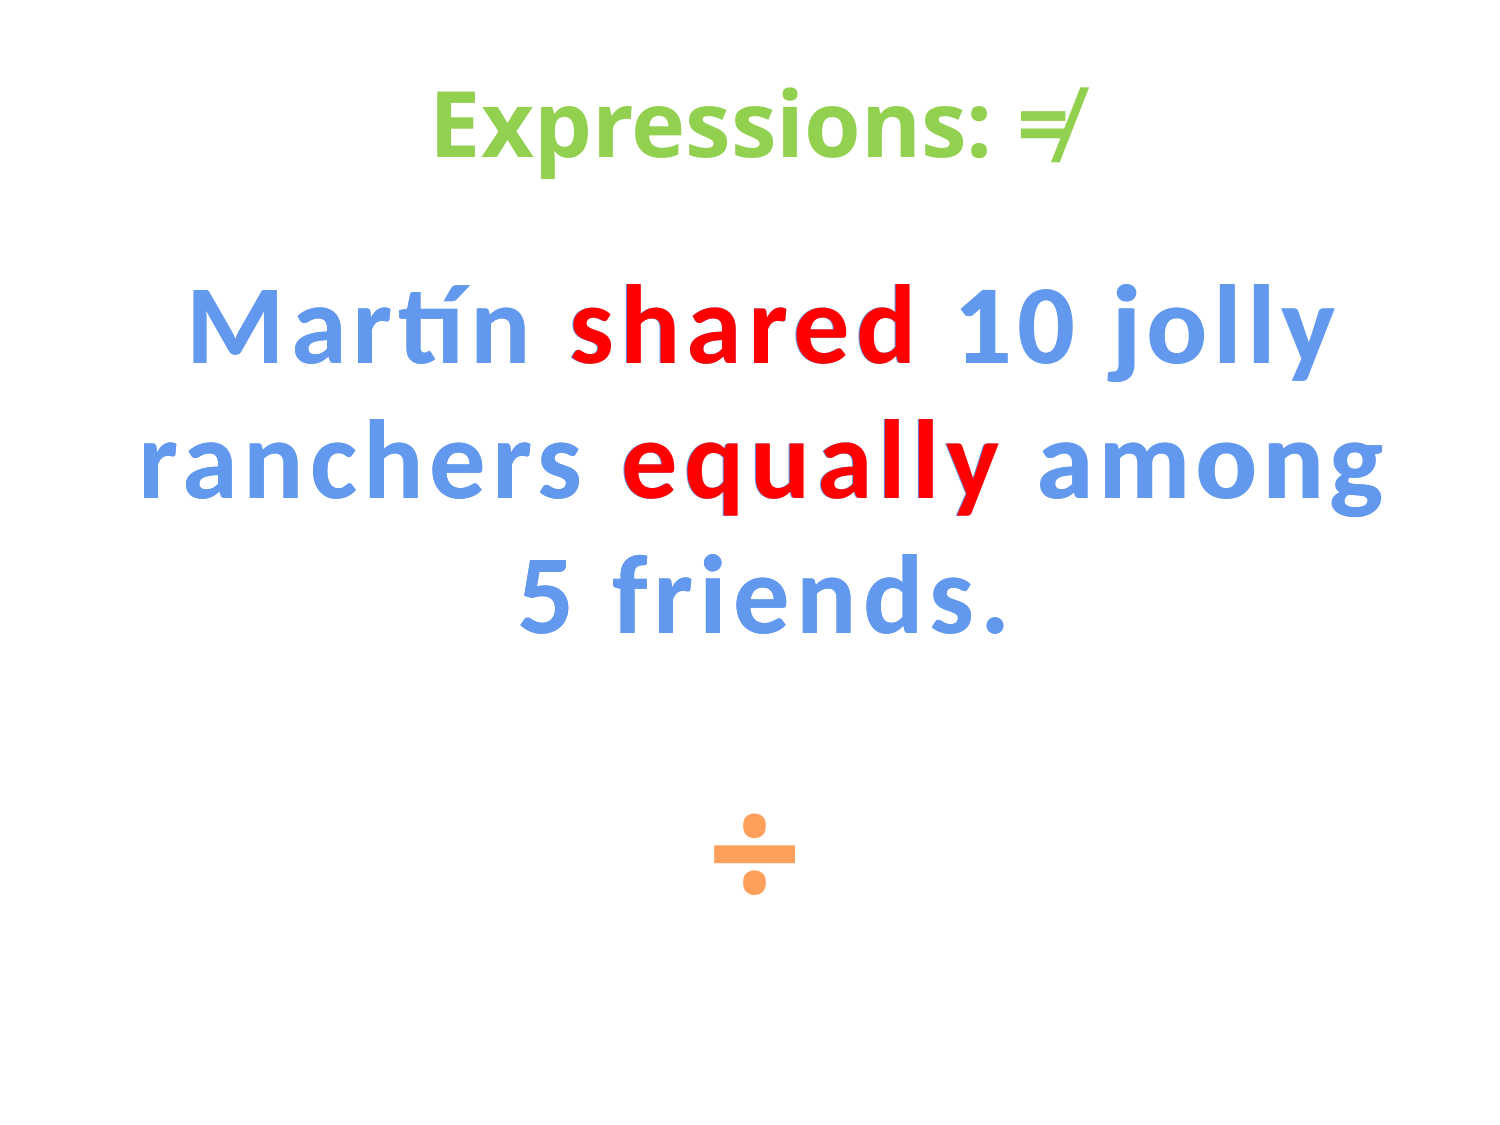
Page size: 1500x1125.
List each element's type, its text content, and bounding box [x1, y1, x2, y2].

text_box ÷ [679, 739, 833, 955]
title Expressions: ≠ [75, 45, 1425, 197]
text_box Martín shared 10 jolly ranchers equally among 5 friends. [88, 243, 1441, 664]
